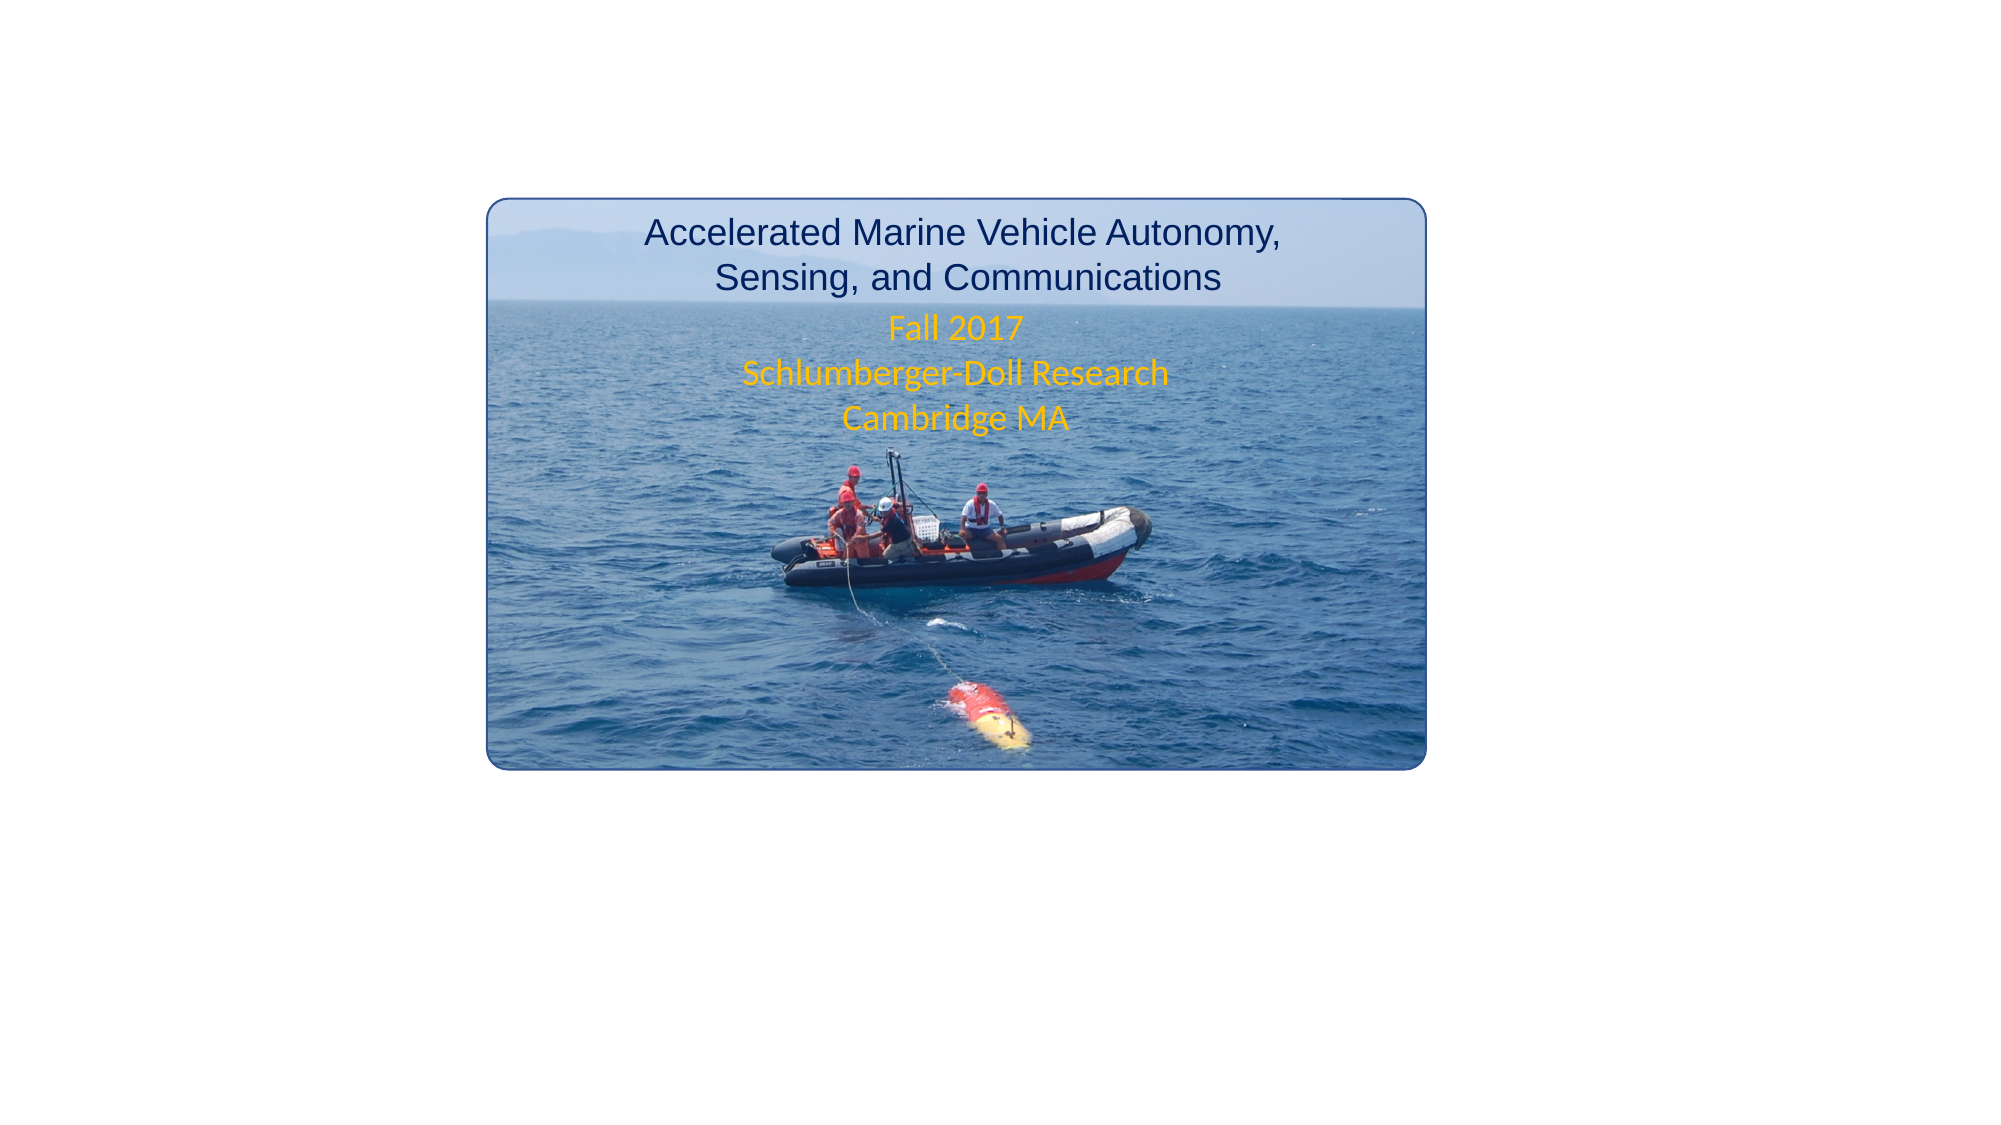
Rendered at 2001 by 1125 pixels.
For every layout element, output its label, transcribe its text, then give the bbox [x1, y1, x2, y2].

text_box Accelerated Marine Vehicle Autonomy, Sensing, and Communications [629, 200, 1308, 306]
text_box [485, 197, 1427, 771]
text_box Fall 2017 Schlumberger-Doll Research Cambridge MA [727, 296, 1185, 446]
